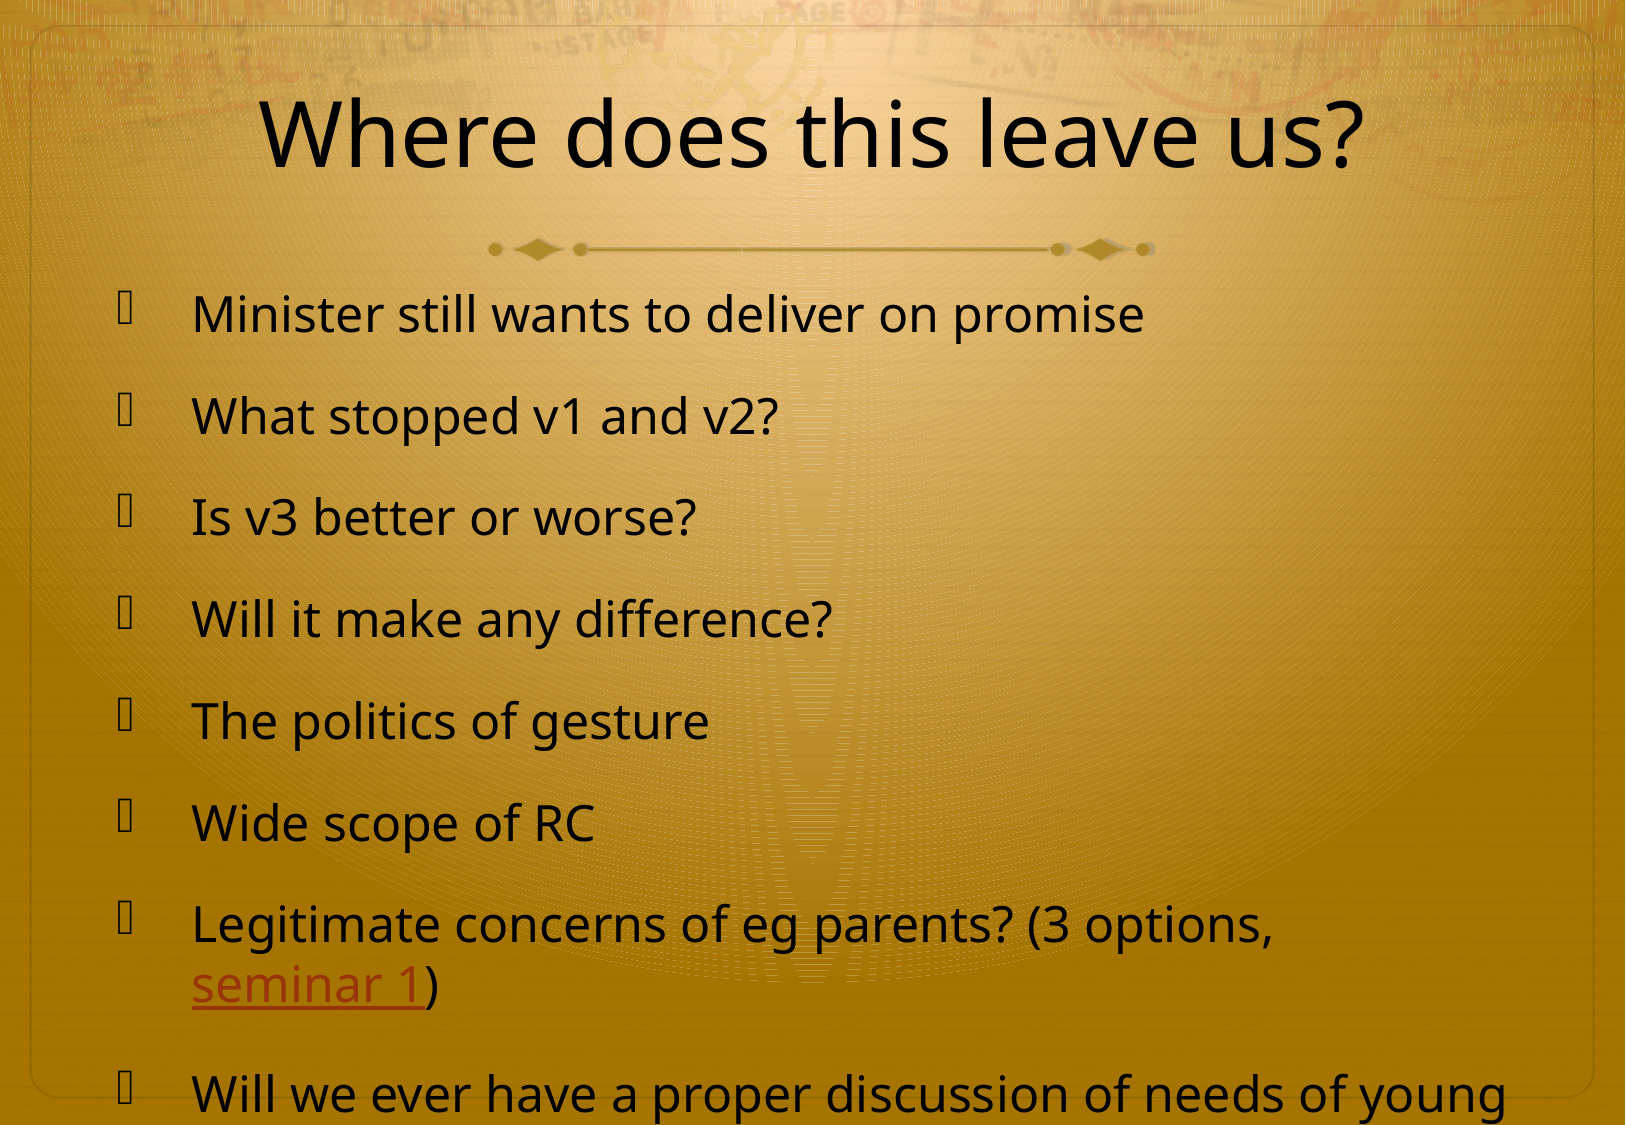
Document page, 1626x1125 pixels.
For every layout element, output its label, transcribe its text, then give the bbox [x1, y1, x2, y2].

title Where does this leave us? [101, 37, 1524, 226]
picture [0, 0, 1625, 1125]
list Minister still wants to deliver on promise What stopped v1 and v2? Is v3 better or worse? Will it make any difference? The politics of gesture Wide scope of RC Legitimate concerns of eg parents? (3 options, seminar 1) Will we ever have a proper discussion of needs of young pp? [101, 274, 1524, 1026]
